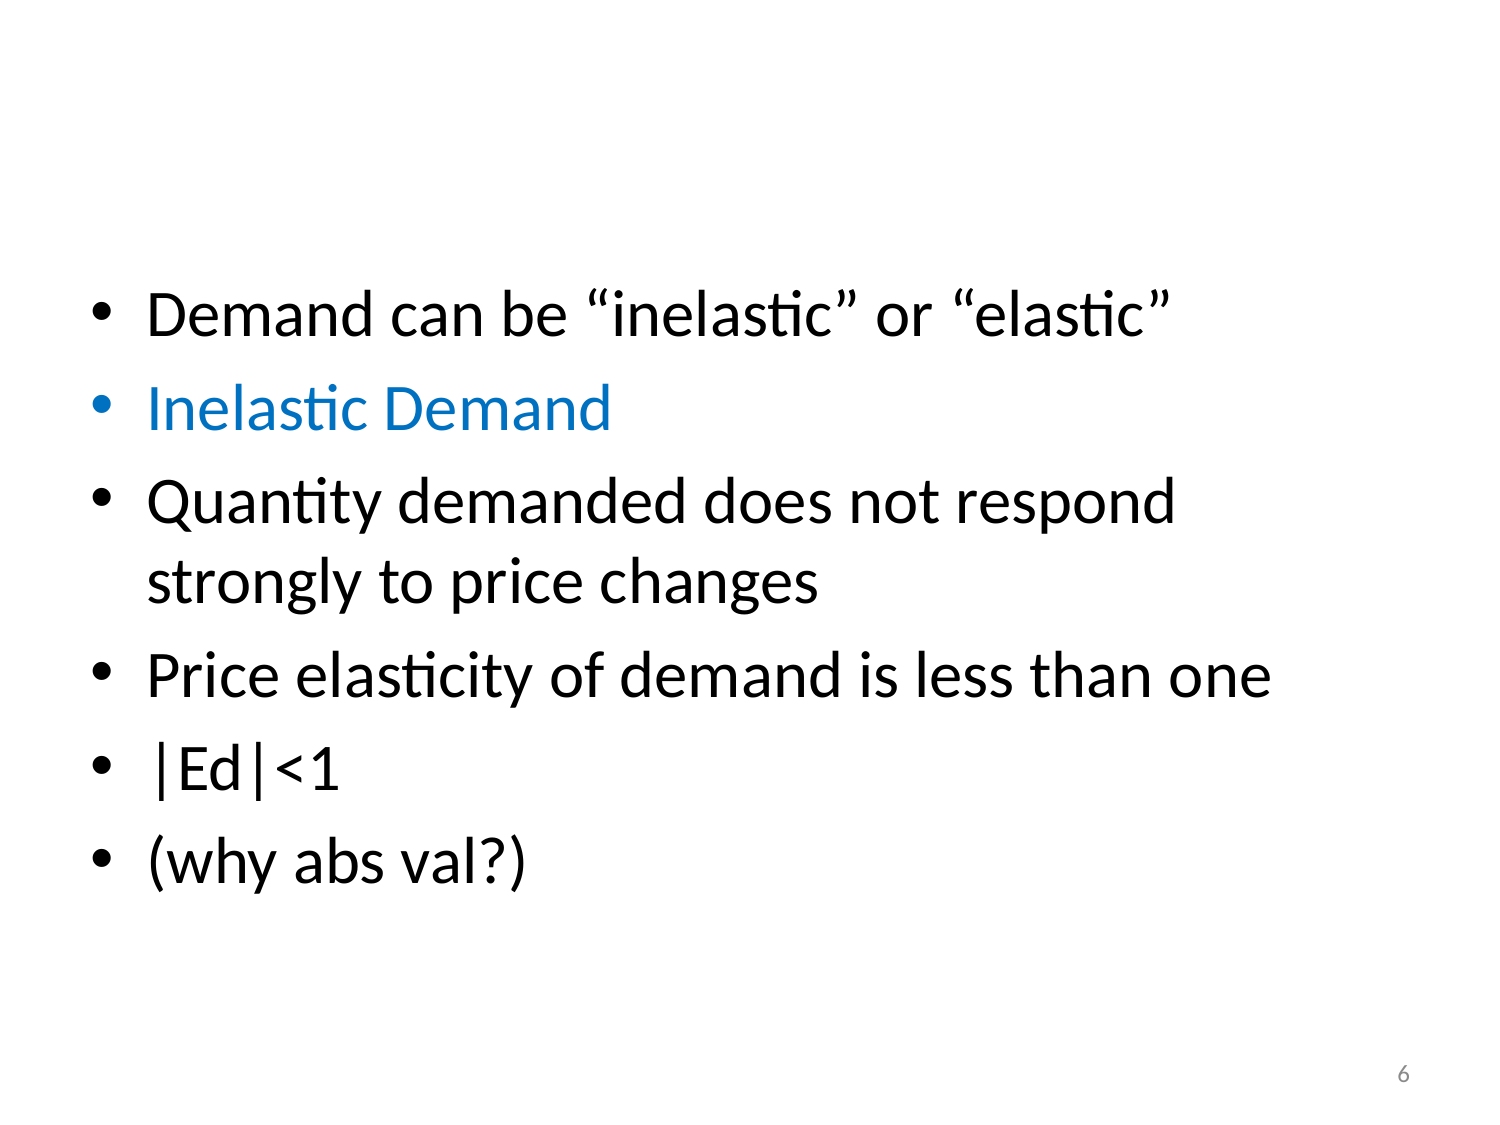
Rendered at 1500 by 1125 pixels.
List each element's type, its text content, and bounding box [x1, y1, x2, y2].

slide_number 6 [1074, 1042, 1425, 1103]
list Demand can be “inelastic” or “elastic” Inelastic Demand Quantity demanded does not respond strongly to price changes Price elasticity of demand is less than one |Ed|<1 (why abs val?) [75, 262, 1425, 1005]
